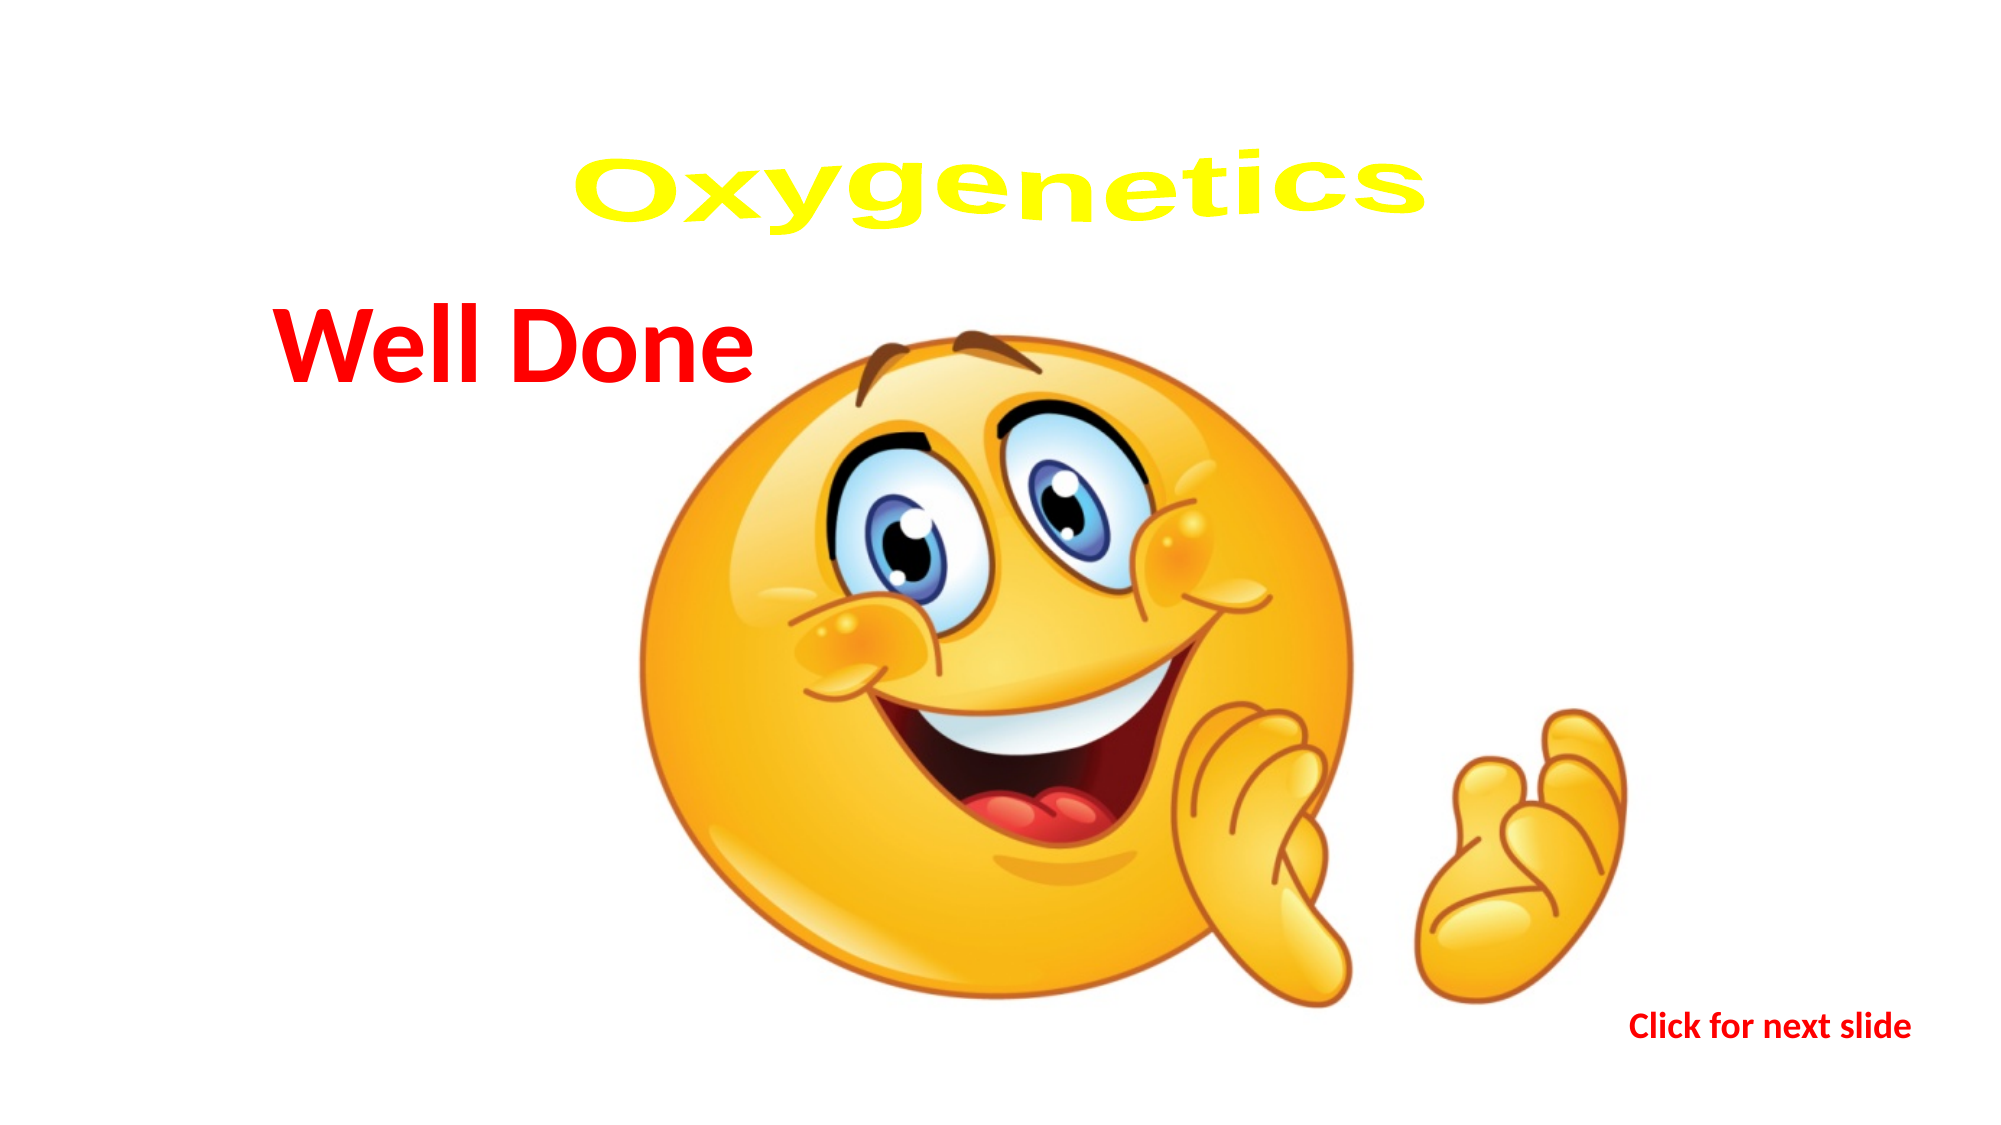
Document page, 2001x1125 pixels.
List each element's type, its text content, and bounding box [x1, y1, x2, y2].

picture [453, 315, 1715, 1025]
text_box Click for next slide [1614, 993, 1928, 1054]
text_box Well Done [258, 263, 773, 413]
